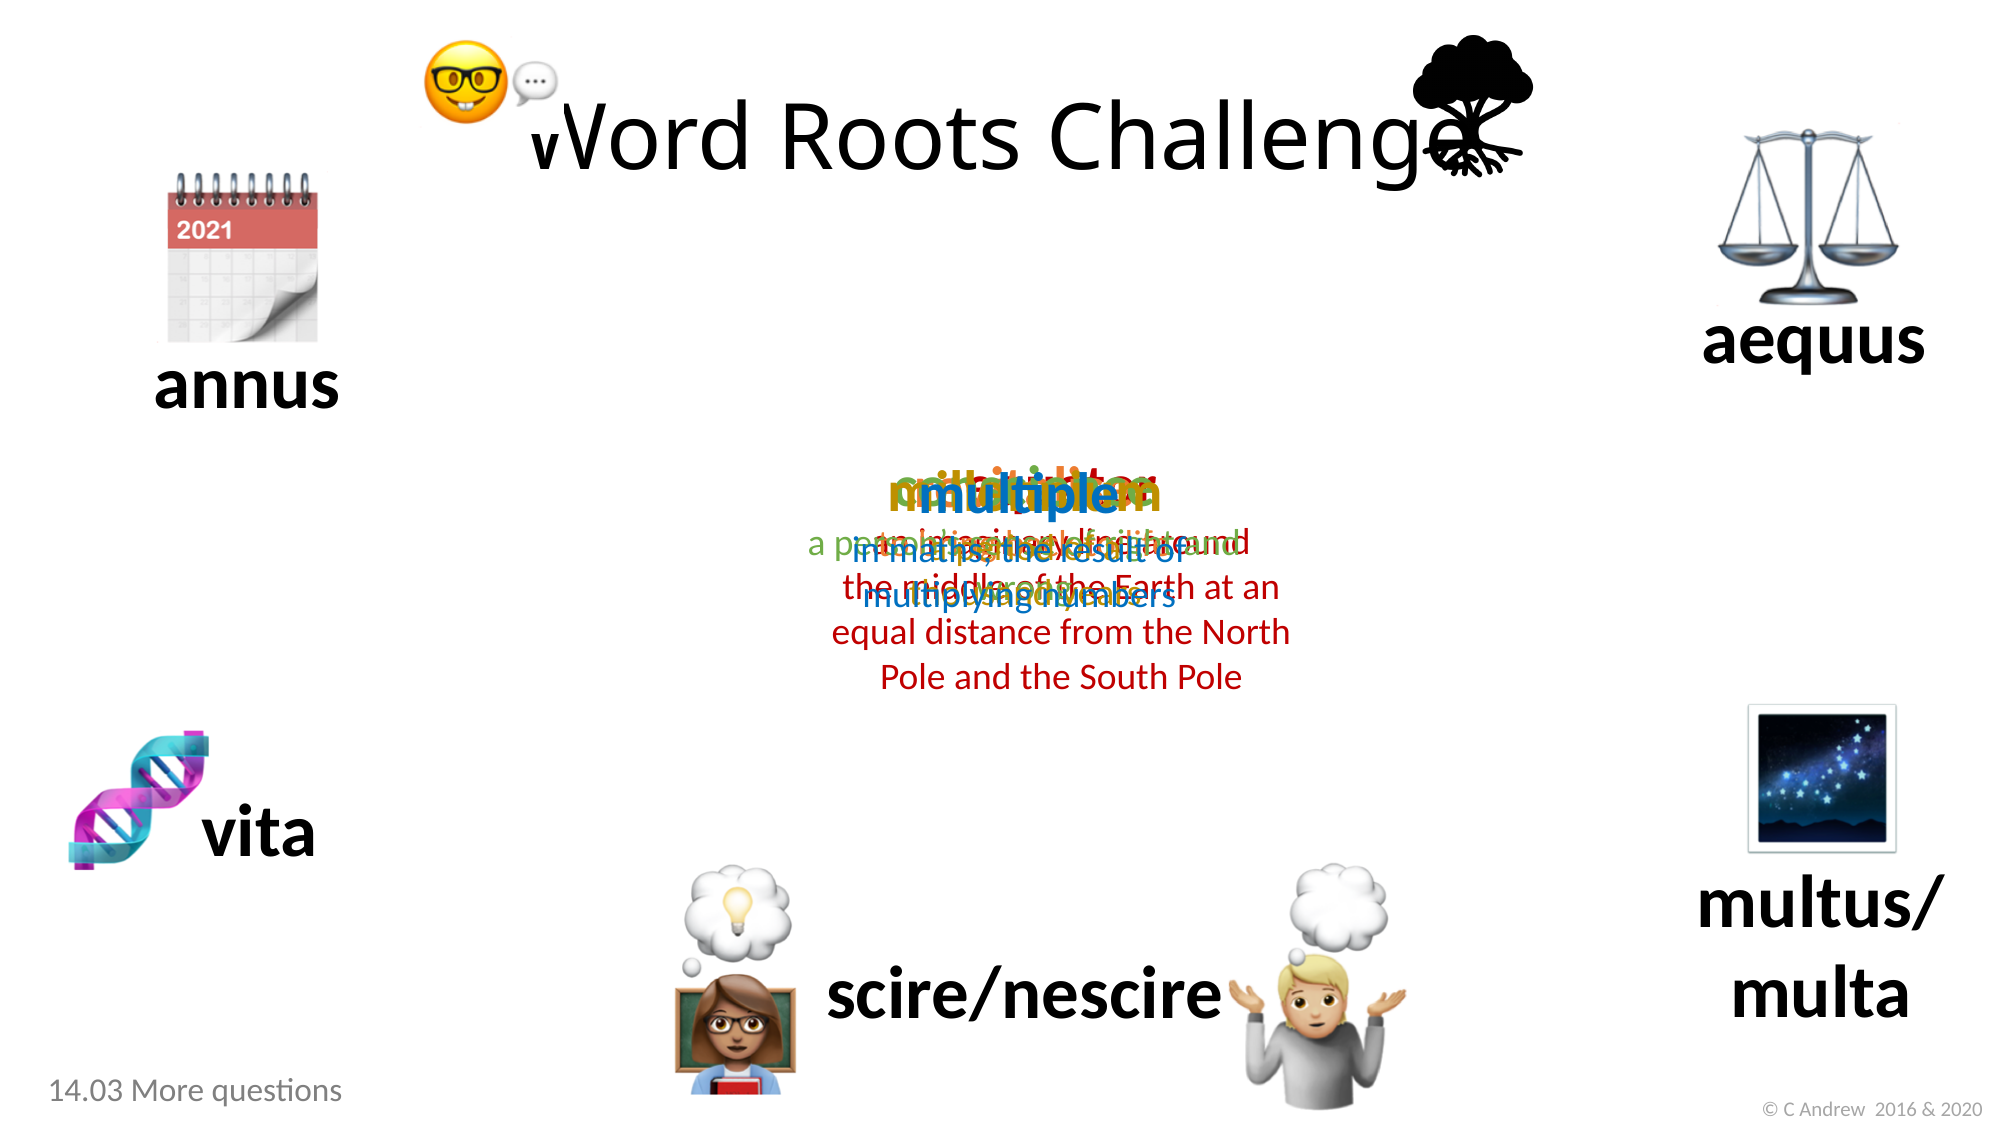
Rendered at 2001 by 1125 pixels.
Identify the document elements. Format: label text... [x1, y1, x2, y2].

picture [661, 854, 809, 1098]
text_box vita [186, 774, 333, 879]
picture [55, 714, 219, 876]
picture [1698, 112, 1914, 313]
title Word Roots Challenge [381, 66, 1619, 213]
picture [1397, 30, 1548, 181]
text_box scire/nescire [811, 936, 1203, 1041]
text_box 14.03 More questions [32, 1065, 976, 1125]
text_box equator an imaginary line around the middle of the Earth at an equal distance from the North Pole and the South Pole [784, 439, 1338, 705]
text_box aequus [1686, 281, 1942, 387]
picture [1203, 854, 1425, 1123]
text_box conscience a person’s sense of right and wrong [784, 440, 1265, 616]
text_box annus [138, 325, 373, 431]
text_box multus/ multa [1678, 845, 1964, 1040]
picture [1744, 701, 1899, 857]
picture [156, 160, 328, 350]
picture [413, 29, 564, 134]
text_box multiple in maths, the result of multiplying numbers [790, 447, 1248, 623]
